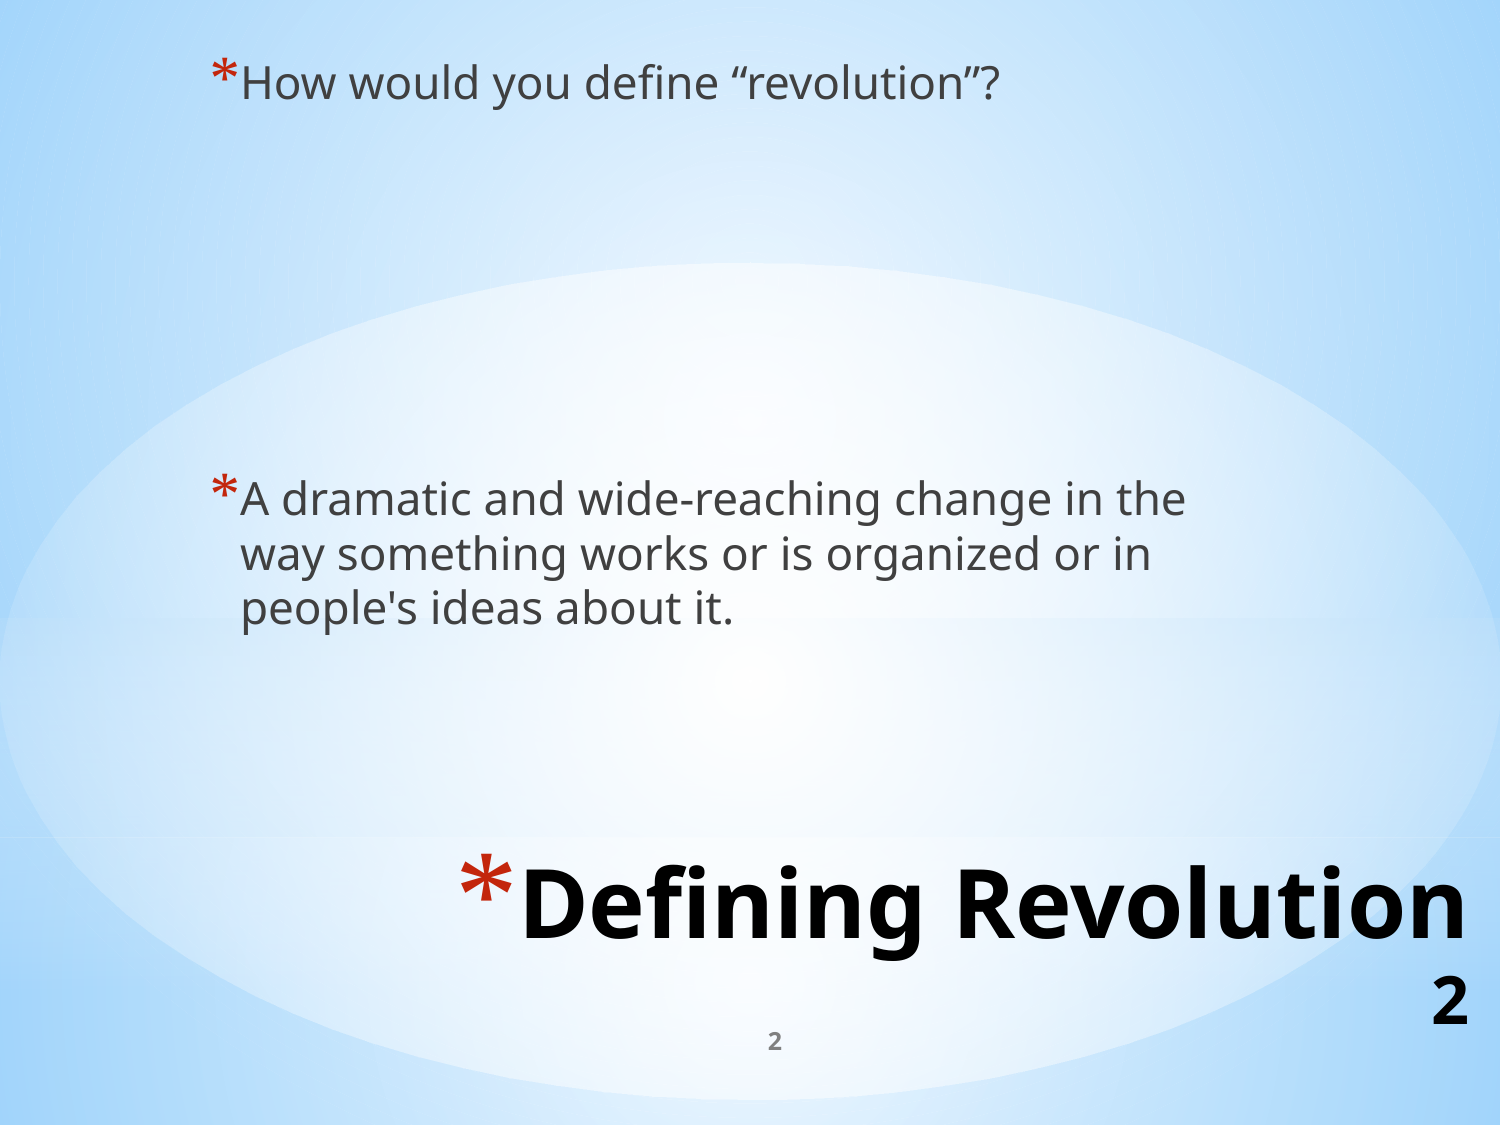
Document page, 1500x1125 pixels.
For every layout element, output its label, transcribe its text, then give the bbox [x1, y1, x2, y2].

slide_number 2 [624, 1012, 925, 1073]
title Defining Revolution 2 [294, 835, 1485, 1023]
list How would you define “revolution”? A dramatic and wide-reaching change in the way something works or is organized or in people's ideas about it. [187, 46, 1238, 690]
